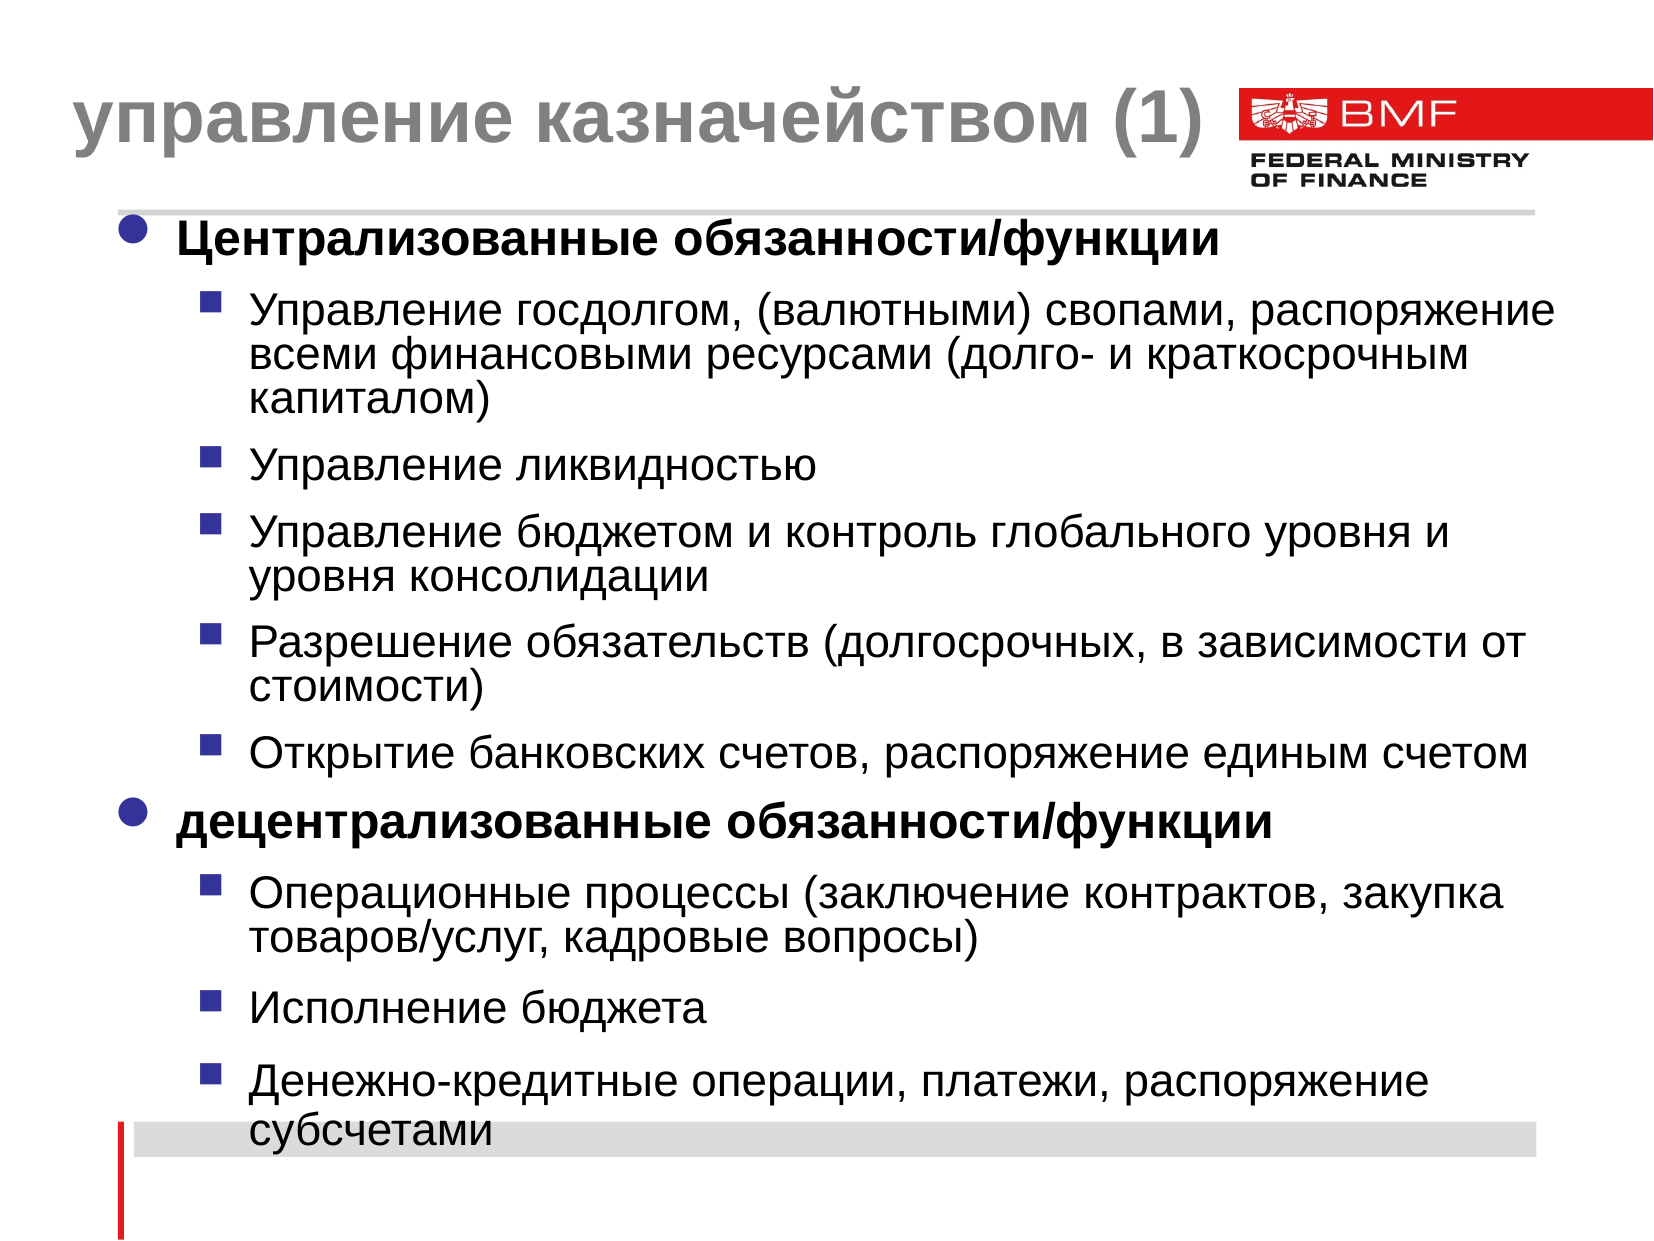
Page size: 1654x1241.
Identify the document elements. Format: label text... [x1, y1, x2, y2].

picture [1239, 88, 1653, 187]
text_box управление казначейством (1) [56, 59, 1387, 166]
text_box Централизованные обязанности/функции Управление госдолгом, (валютными) свопами, распоряжение всеми финансовыми ресурсами (долго- и краткосрочным капиталом) Управление ликвидностью Управление бюджетом и контроль глобального уровня и уровня консолидации Разрешение обязательств (долгосрочных, в зависимости от стоимости) Открытие банковских счетов, распоряжение единым счетом децентрализованные обязанности/функции Операционные процессы (заключение контрактов, закупка товаров/услуг, кадровые вопросы) Исполнение бюджета Денежно-кредитные операции, платежи, распоряжение субсчетами [97, 209, 1589, 1118]
